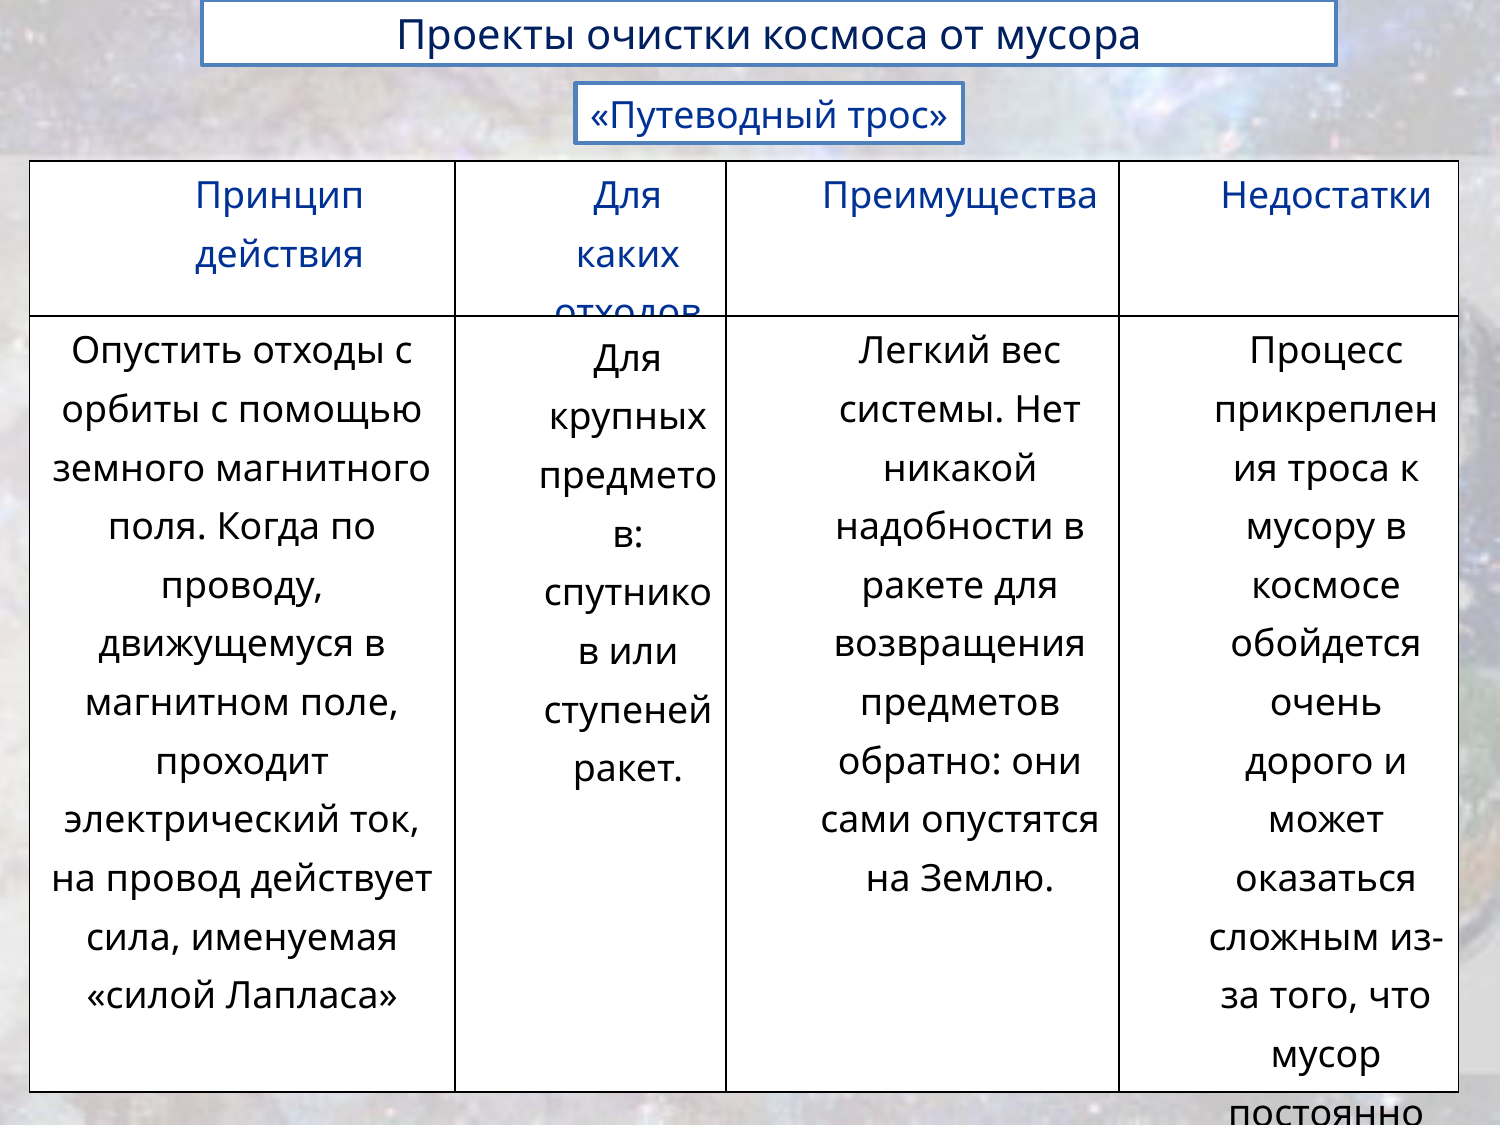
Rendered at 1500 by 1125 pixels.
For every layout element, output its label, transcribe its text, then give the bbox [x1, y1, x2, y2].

table_header Для каких отходов [456, 162, 725, 315]
text_box Проекты очистки космоса от мусора [200, 0, 1338, 67]
table_cell Для крупных предметов: спутников или ступеней ракет. [456, 317, 725, 1091]
table_header Принцип действия [30, 162, 454, 315]
table_header Преимущества [727, 162, 1118, 315]
table_cell Легкий вес системы. Нет никакой надобности в ракете для возвращения предметов обратно: они сами опустятся на Землю. [727, 317, 1118, 1091]
table_cell Опустить отходы с орбиты с помощью земного магнитного поля. Когда по проводу, движущемуся в магнитном поле, проходит электрический ток, на провод действует сила, именуемая «силой Лапласа» [30, 317, 454, 1091]
table_header Недостатки [1120, 162, 1458, 315]
text_box «Путеводный трос» [573, 81, 965, 145]
picture [0, 0, 1500, 1125]
table_cell Процесс прикрепления троса к мусору в космосе обойдется очень дорого и может оказаться сложным из-за того, что мусор постоянно кружится. [1120, 317, 1458, 1091]
